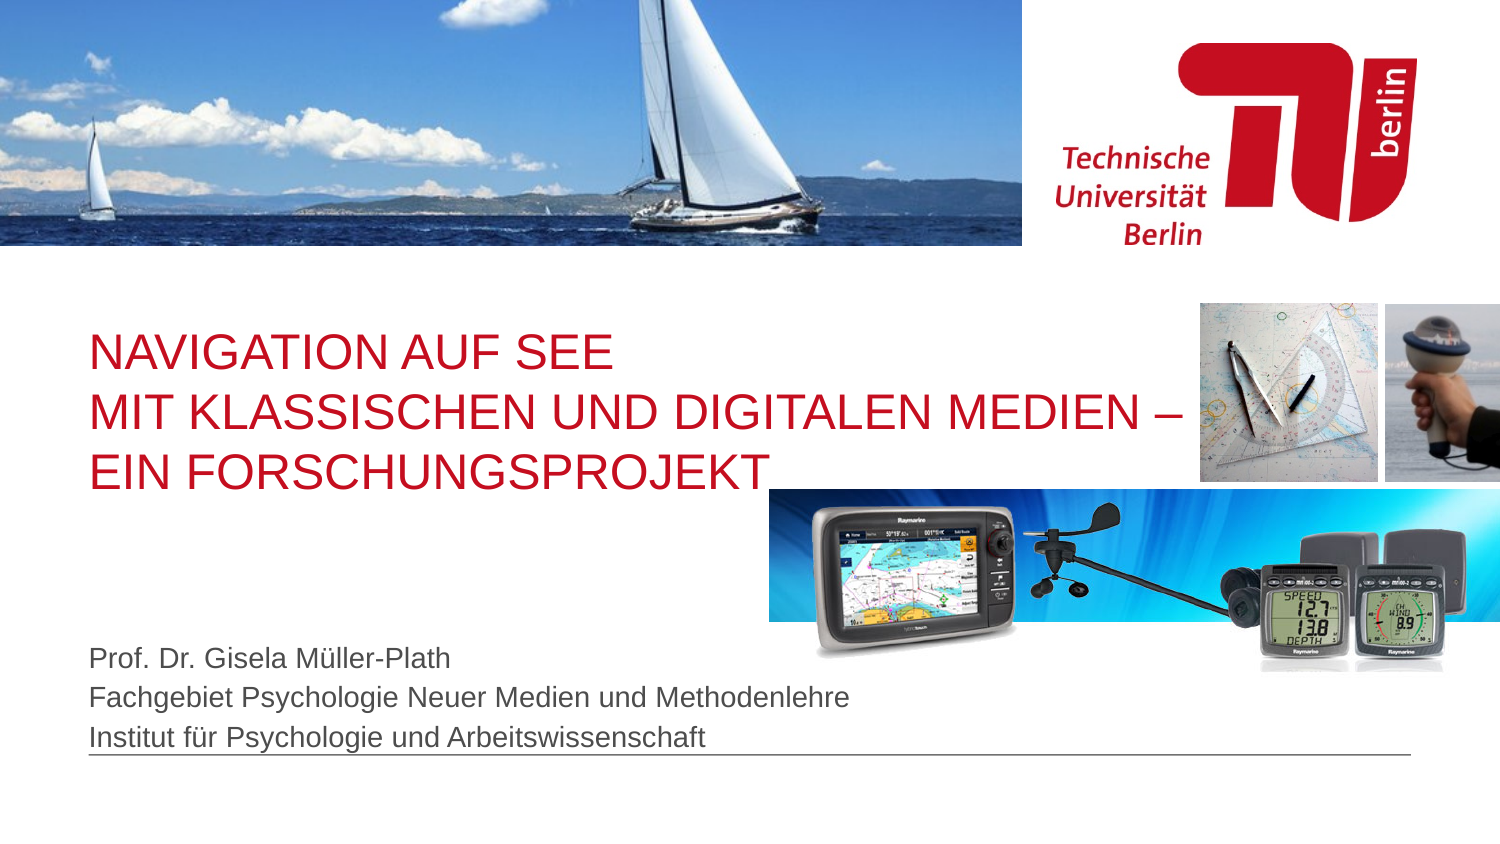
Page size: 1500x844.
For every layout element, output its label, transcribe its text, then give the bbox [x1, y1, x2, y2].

picture [1055, 43, 1417, 245]
subtitle Prof. Dr. Gisela Müller-Plath Fachgebiet Psychologie Neuer Medien und Methodenlehre Institut für Psychologie und Arbeitswissenschaft [88, 636, 1411, 754]
picture [769, 489, 1500, 679]
picture [0, 0, 1022, 246]
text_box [1199, 303, 1500, 482]
title Navigation auf See mit klassischen und digitalen Medien – ein Forschungsprojekt [88, 318, 1195, 501]
